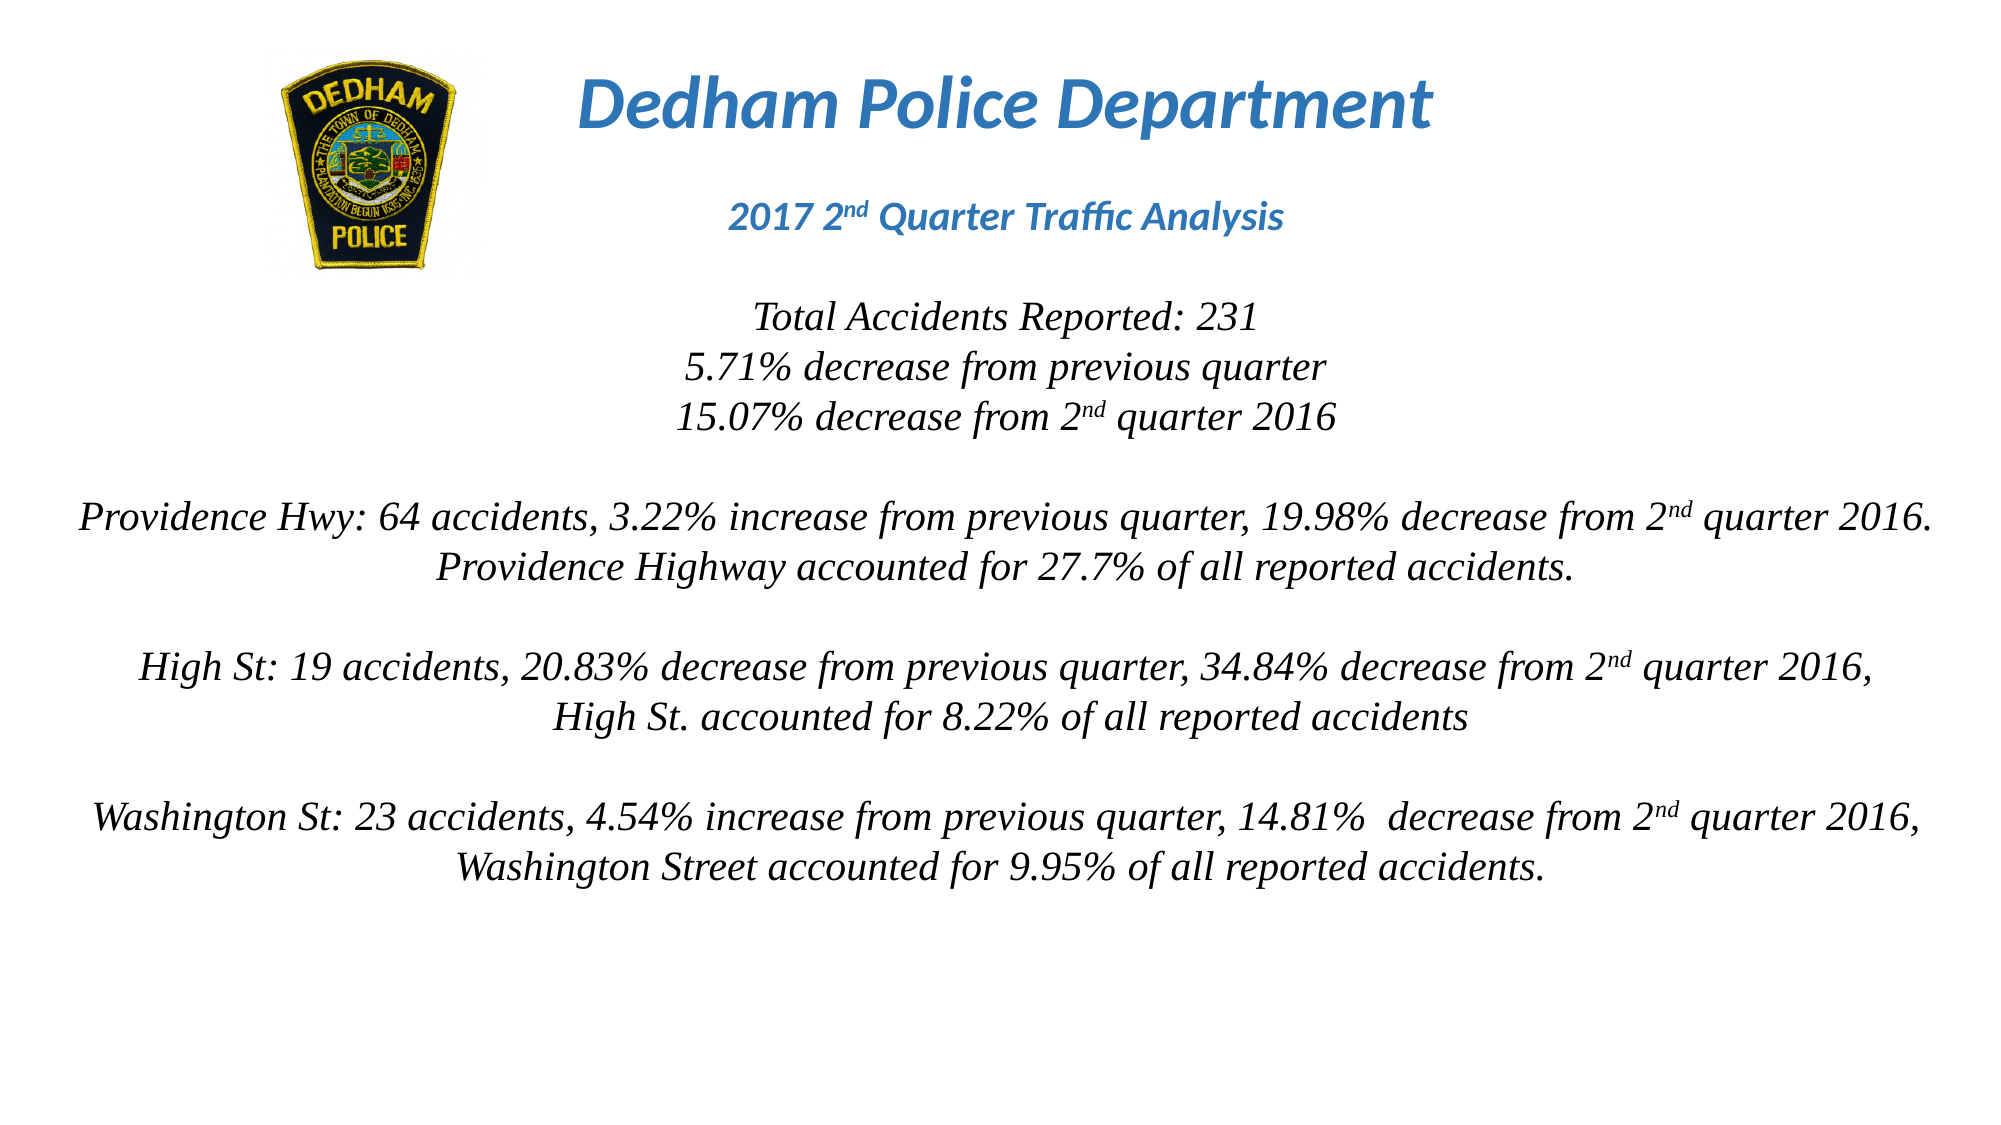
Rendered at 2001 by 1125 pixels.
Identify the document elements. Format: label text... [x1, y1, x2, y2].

text_box Dedham Police Department 2017 2nd Quarter Traffic Analysis Total Accidents Reported: 231 5.71% decrease from previous quarter 15.07% decrease from 2nd quarter 2016 Providence Hwy: 64 accidents, 3.22% increase from previous quarter, 19.98% decrease from 2nd quarter 2016. Providence Highway accounted for 27.7% of all reported accidents. High St: 19 accidents, 20.83% decrease from previous quarter, 34.84% decrease from 2nd quarter 2016, High St. accounted for 8.22% of all reported accidents Washington St: 23 accidents, 4.54% increase from previous quarter, 14.81% decrease from 2nd quarter 2016, Washington Street accounted for 9.95% of all reported accidents. [50, 46, 1962, 897]
picture [262, 46, 485, 283]
